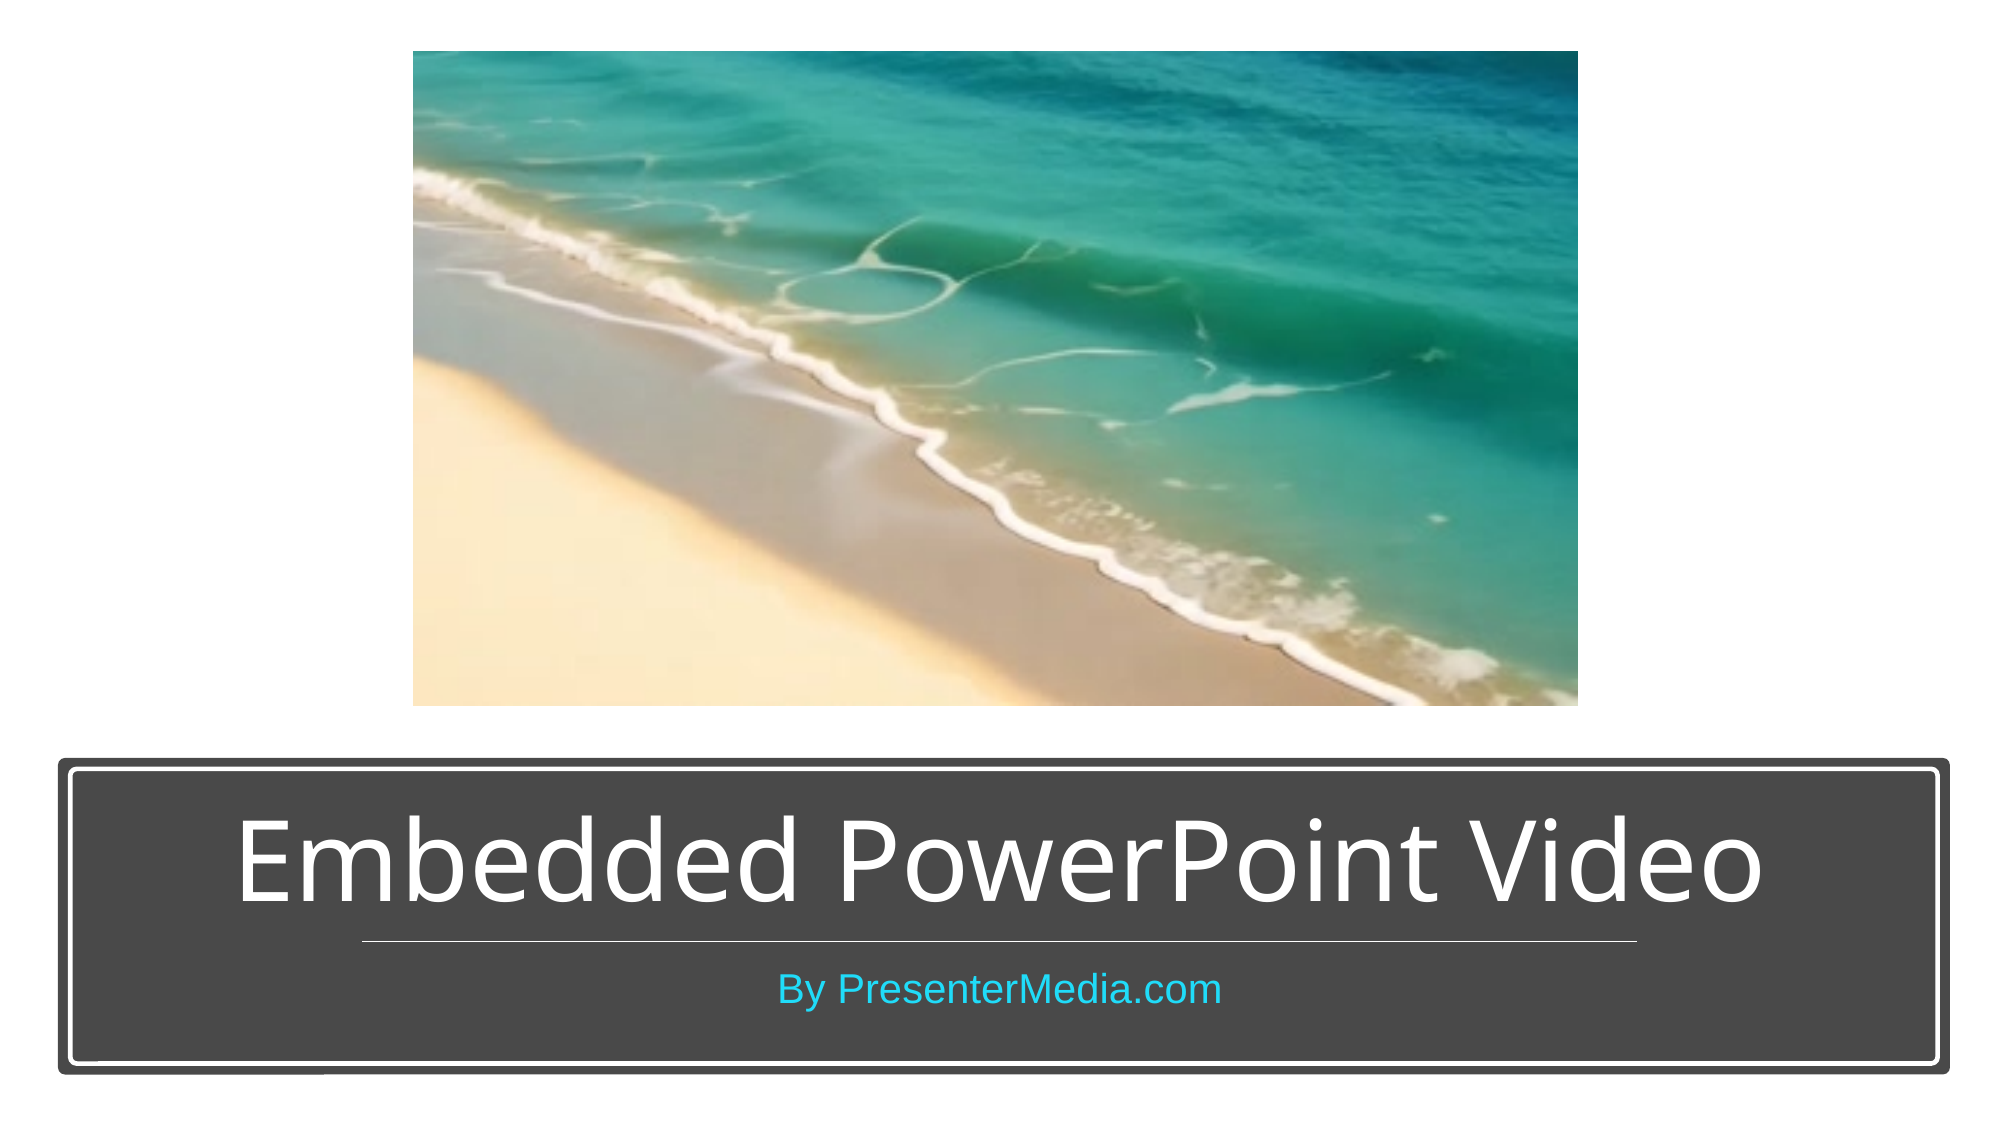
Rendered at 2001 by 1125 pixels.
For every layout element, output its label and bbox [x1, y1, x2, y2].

text_box [57, 757, 1951, 1075]
text_box [412, 50, 1579, 707]
